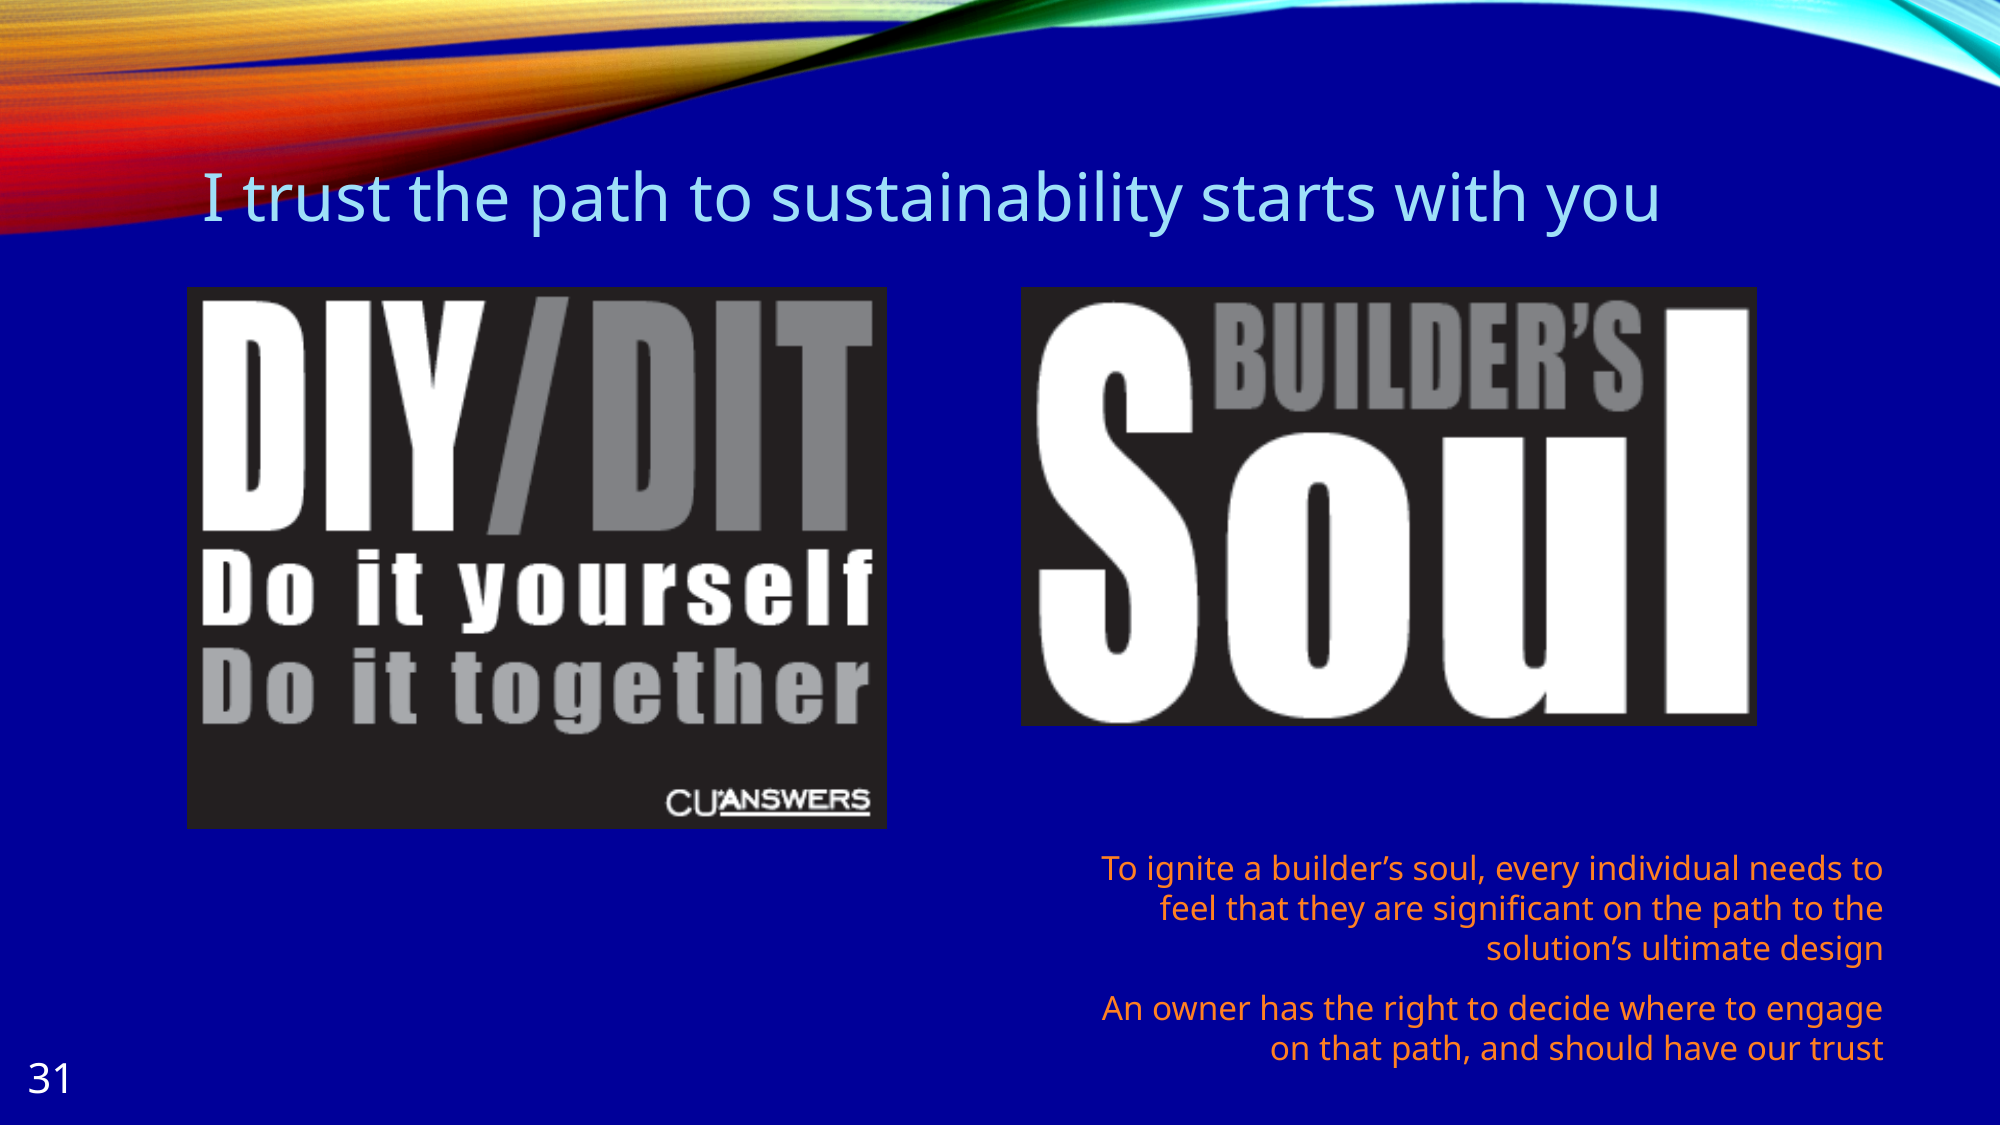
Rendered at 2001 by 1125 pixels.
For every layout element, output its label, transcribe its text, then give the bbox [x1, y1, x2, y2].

picture [187, 287, 887, 829]
title I trust the path to sustainability starts with you [187, 102, 1888, 288]
list To ignite a builder’s soul, every individual needs to feel that they are significant on the path to the solution’s ultimate design An owner has the right to decide where to engage on that path, and should have our trust [1074, 937, 1900, 1075]
picture [0, 0, 2000, 237]
picture [1021, 287, 1757, 726]
slide_number 31 [12, 1050, 141, 1110]
